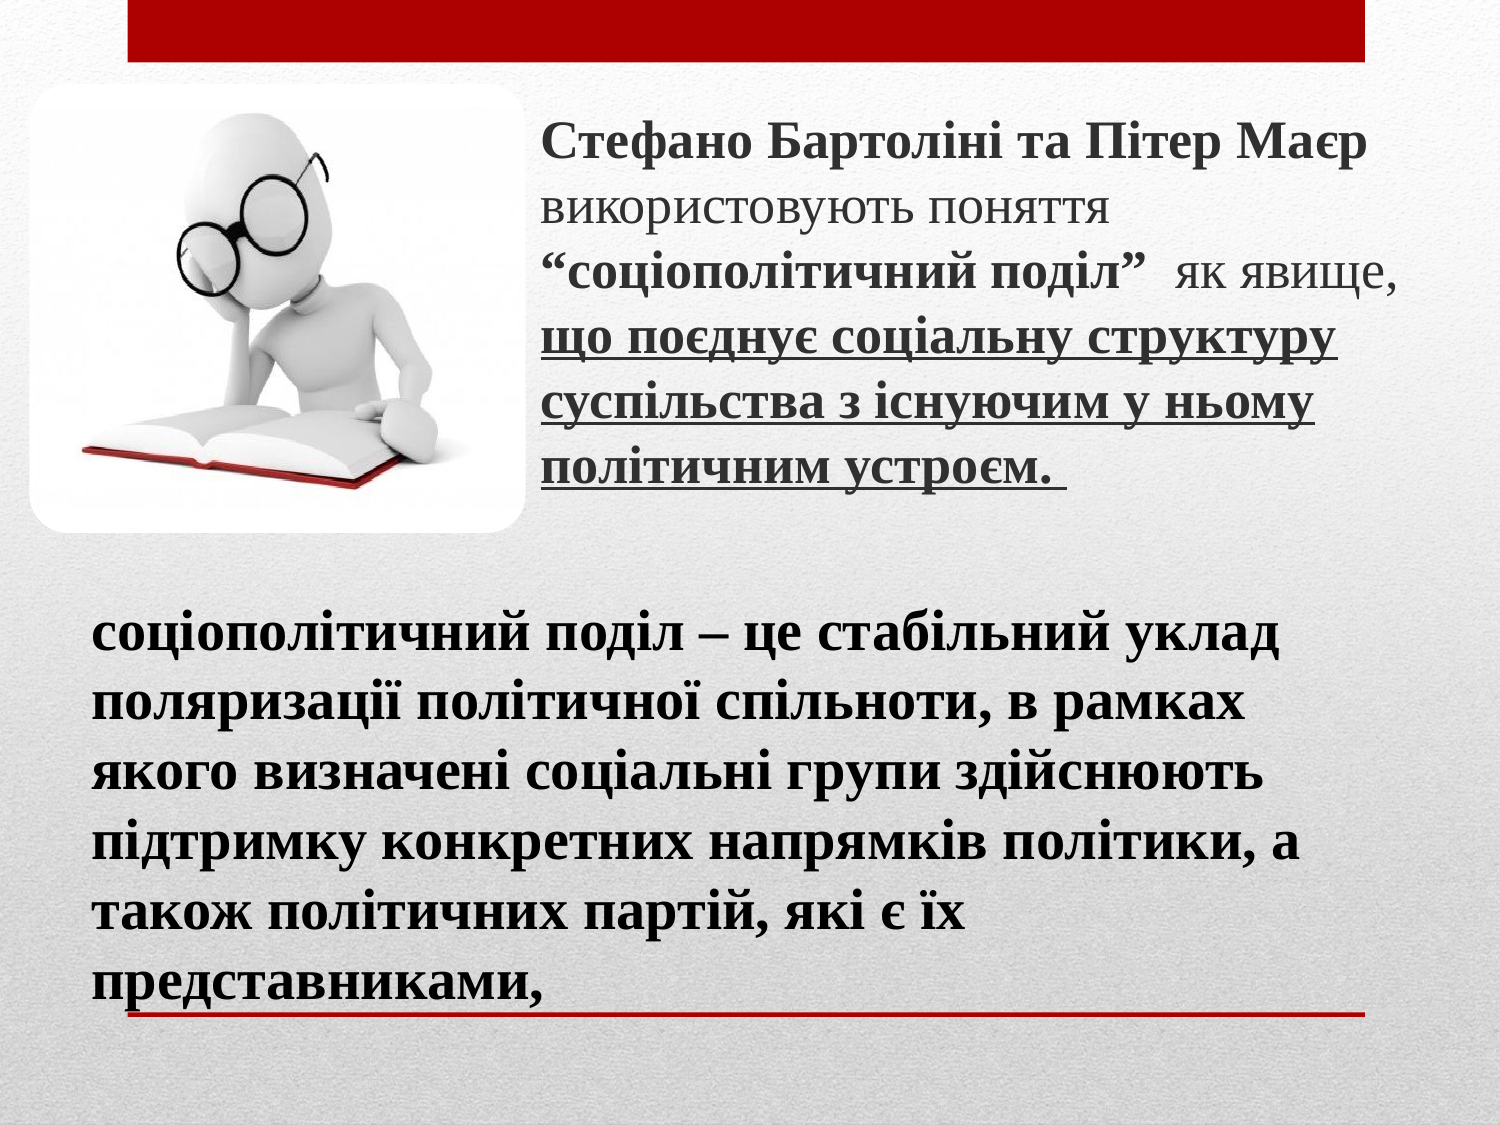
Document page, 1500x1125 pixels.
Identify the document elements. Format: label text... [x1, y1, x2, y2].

picture [28, 83, 527, 534]
list Стефано Бартоліні та Пітер Маєр використовують поняття “соціополітичний поділ” як явище, що поєднує соціальну структуру суспільства з існуючим у ньому політичним устроєм. [525, 66, 1459, 533]
text_box соціополітичний поділ – це стабільний уклад поляризації політичної спільноти, в рамках якого визначені соціальні групи здійснюють підтримку конкретних напрямків політики, а також політичних партій, які є їх представниками, [76, 584, 1388, 1019]
